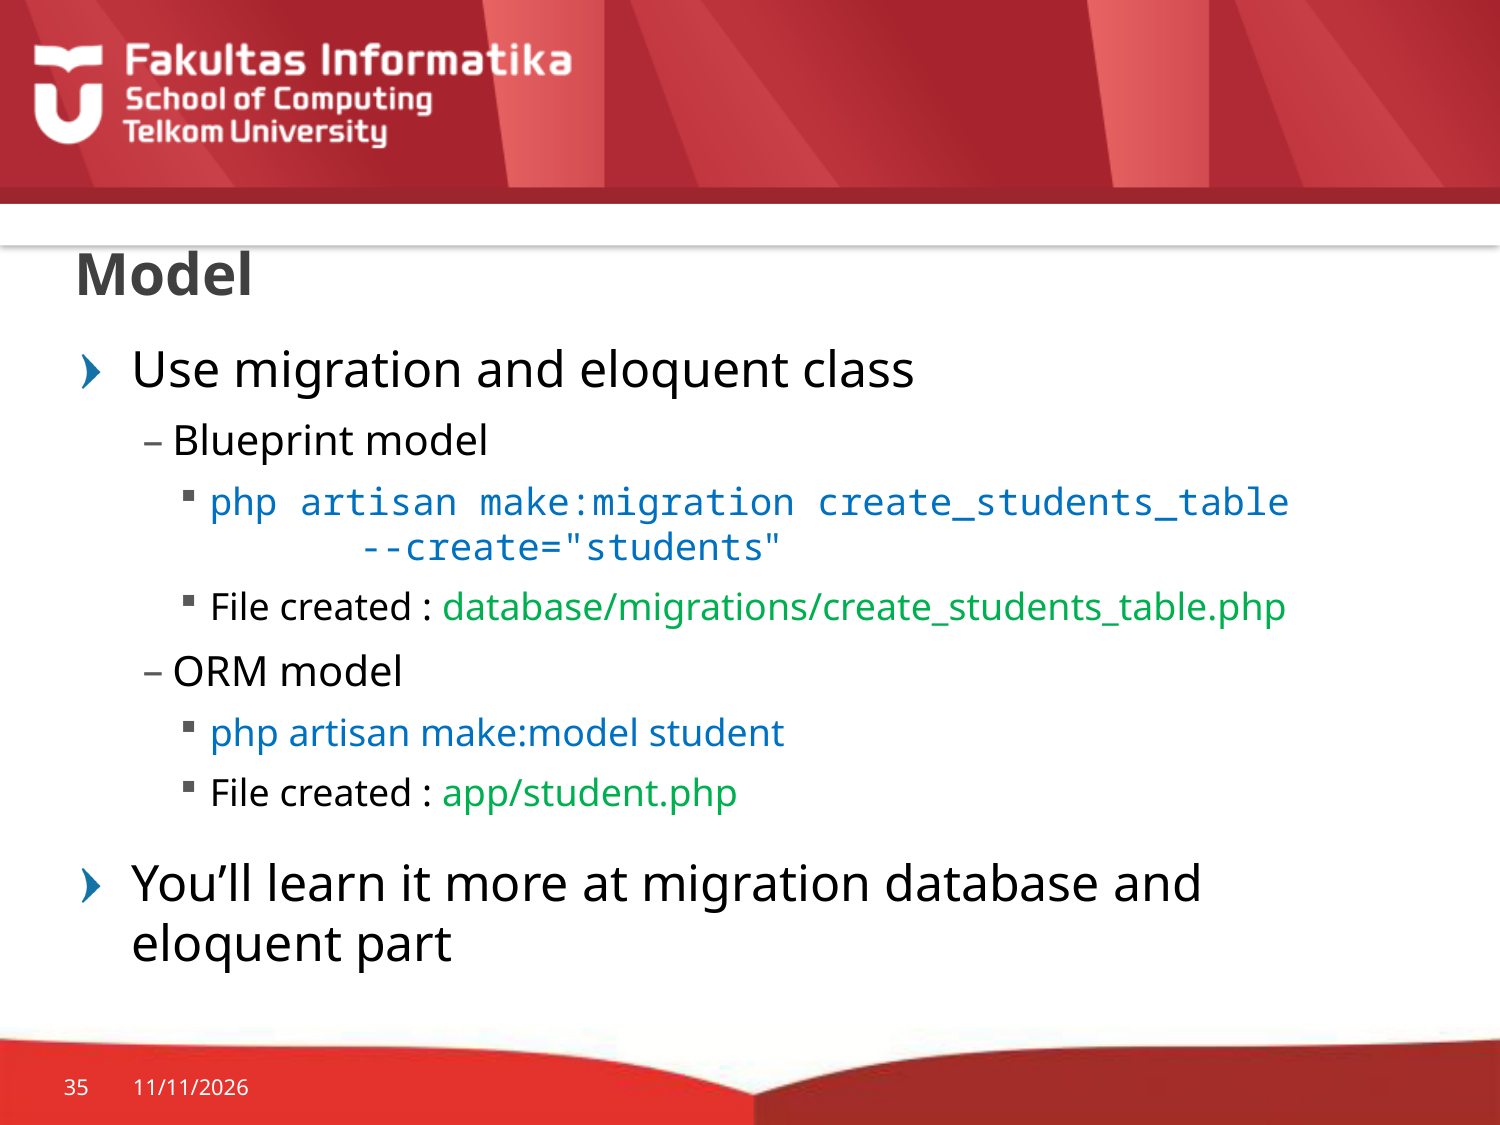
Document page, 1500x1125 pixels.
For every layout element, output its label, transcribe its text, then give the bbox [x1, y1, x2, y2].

list Use migration and eloquent class Blueprint model php artisan make:migration create_students_table --create="students" File created : database/migrations/create_students_table.php ORM model php artisan make:model student File created : app/student.php You’ll learn it more at migration database and eloquent part [60, 329, 1426, 990]
picture [75, 343, 104, 391]
slide_number 35 [63, 1058, 123, 1119]
picture [0, 0, 1500, 203]
title Model [59, 219, 1426, 325]
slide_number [132, 1058, 403, 1119]
picture [75, 857, 104, 905]
picture [0, 1024, 1500, 1125]
